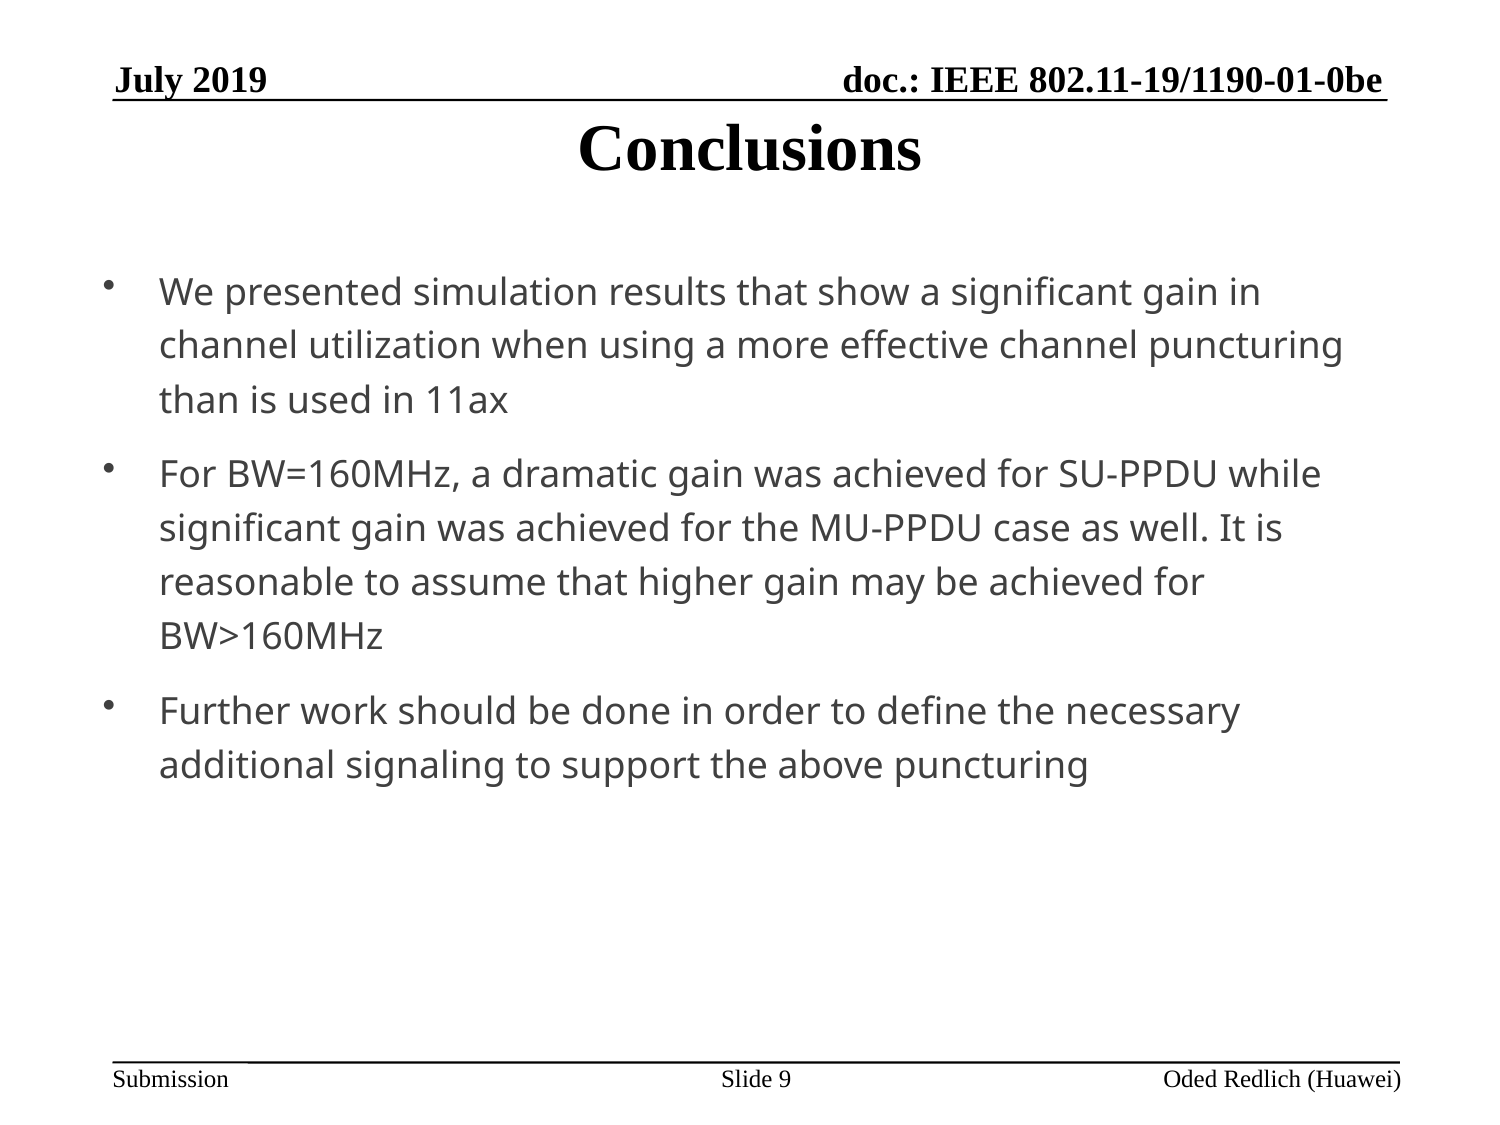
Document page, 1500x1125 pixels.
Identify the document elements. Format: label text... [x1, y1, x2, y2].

title Conclusions [112, 99, 1388, 188]
slide_number Slide 9 [712, 1061, 800, 1093]
list We presented simulation results that show a significant gain in channel utilization when using a more effective channel puncturing than is used in 11ax For BW=160MHz, a dramatic gain was achieved for SU-PPDU while significant gain was achieved for the MU-PPDU case as well. It is reasonable to assume that higher gain may be achieved for BW>160MHz Further work should be done in order to define the necessary additional signaling to support the above puncturing [87, 250, 1426, 819]
footer Oded Redlich (Huawei) [1159, 1061, 1402, 1093]
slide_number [114, 54, 274, 101]
